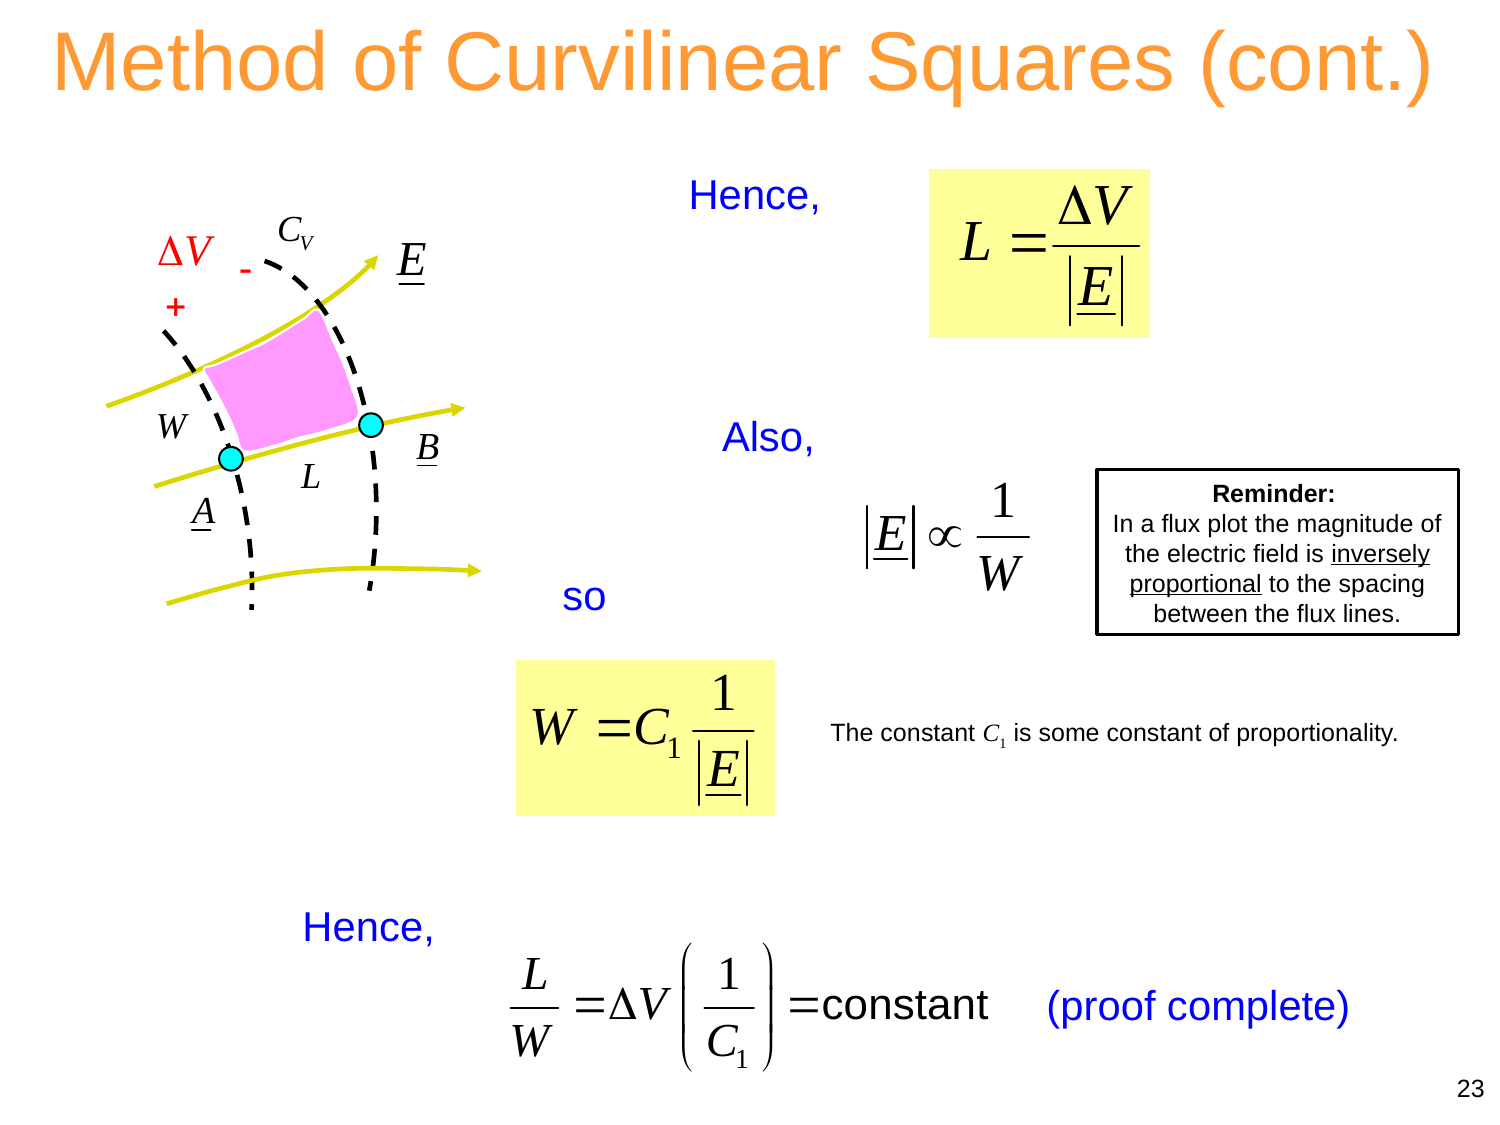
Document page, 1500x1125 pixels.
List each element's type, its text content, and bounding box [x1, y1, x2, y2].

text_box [27, 204, 483, 623]
slide_number 23 [1187, 1050, 1500, 1125]
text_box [515, 659, 776, 817]
text_box The constant C1 is some constant of proportionality. [815, 709, 1415, 759]
text_box (proof complete) [1031, 971, 1366, 1036]
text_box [928, 168, 1151, 338]
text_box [493, 932, 1001, 1083]
text_box Also, [707, 402, 830, 468]
text_box Reminder: In a flux plot the magnitude of the electric field is inversely proportional to the spacing between the flux lines. [1096, 469, 1459, 635]
text_box Method of Curvilinear Squares (cont.) [29, 0, 1458, 115]
text_box so [547, 561, 622, 627]
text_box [837, 467, 1042, 603]
text_box Hence, [287, 892, 450, 958]
text_box Hence, [673, 160, 837, 226]
